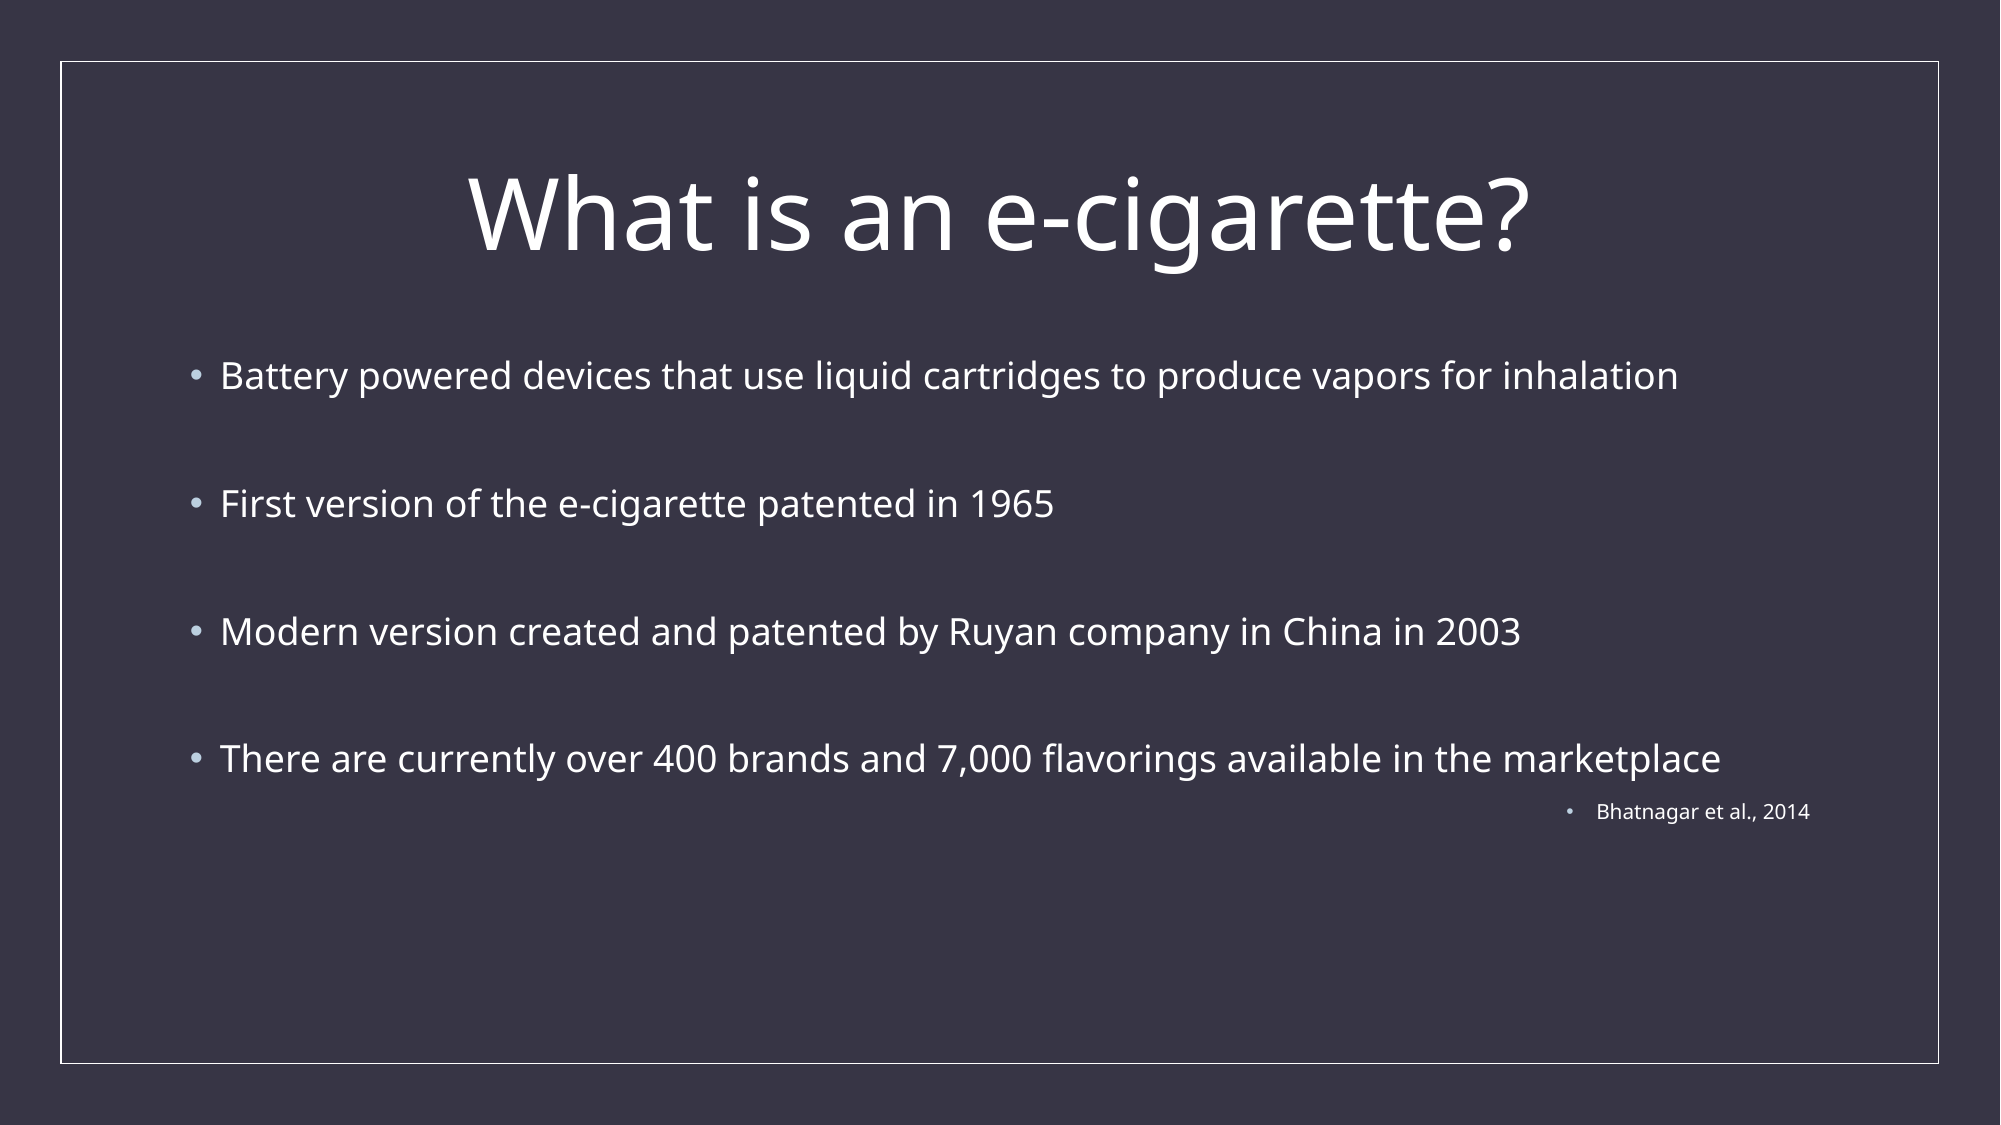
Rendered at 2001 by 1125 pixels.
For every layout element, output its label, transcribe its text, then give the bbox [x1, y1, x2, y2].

list Battery powered devices that use liquid cartridges to produce vapors for inhalation First version of the e-cigarette patented in 1965 Modern version created and patented by Ruyan company in China in 2003 There are currently over 400 brands and 7,000 flavorings available in the marketplace Bhatnagar et al., 2014 [174, 345, 1825, 990]
title What is an e-cigarette? [174, 105, 1825, 331]
